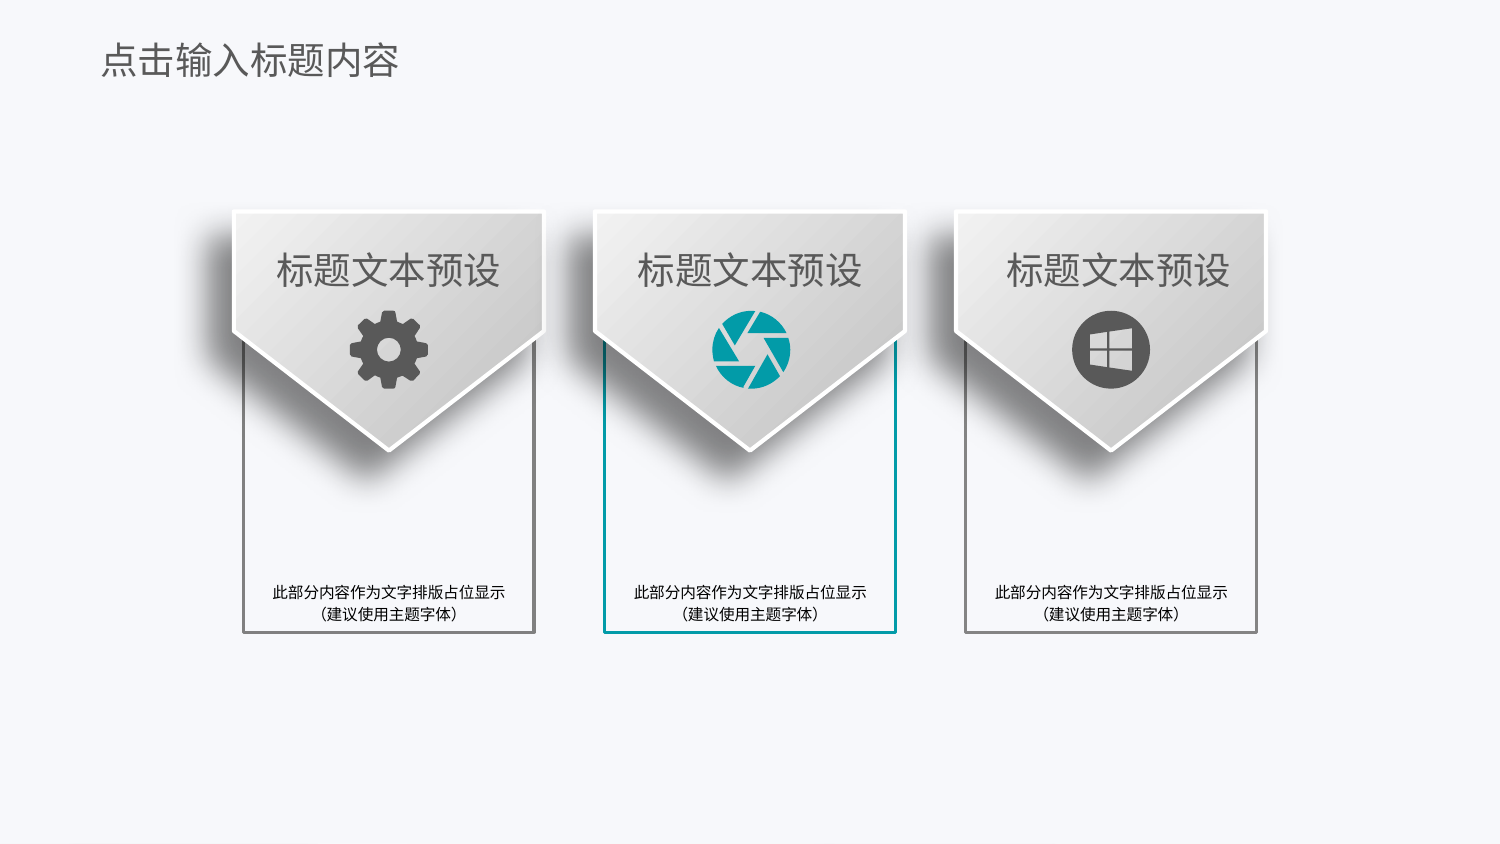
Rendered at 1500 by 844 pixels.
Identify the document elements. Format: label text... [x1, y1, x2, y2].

text_box 点击输入标题内容 [100, 28, 450, 91]
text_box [955, 211, 1267, 633]
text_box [594, 211, 906, 633]
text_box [233, 211, 545, 633]
